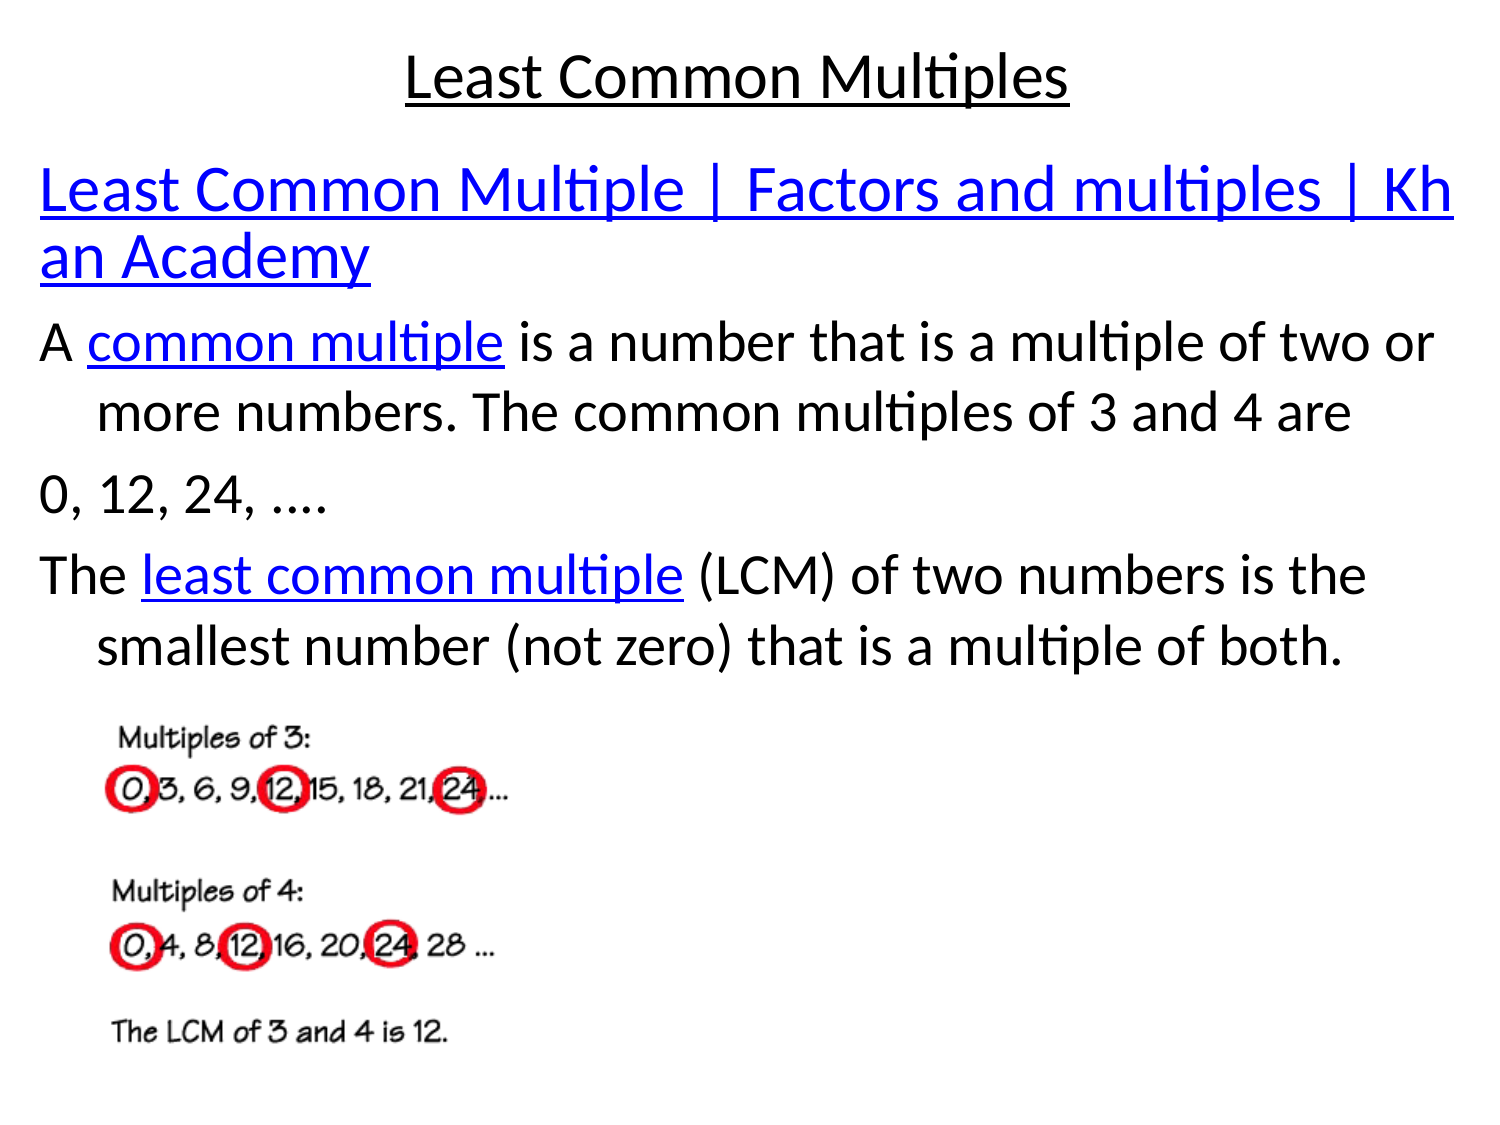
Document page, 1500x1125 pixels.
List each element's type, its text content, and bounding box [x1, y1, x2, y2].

list Least Common Multiple | Factors and multiples | Khan Academy A common multiple is a number that is a multiple of two or more numbers. The common multiples of 3 and 4 are 0, 12, 24, .... The least common multiple (LCM) of two numbers is the smallest number (not zero) that is a multiple of both. [24, 137, 1475, 1088]
title Least Common Multiples [62, 24, 1413, 121]
picture [99, 712, 590, 1065]
